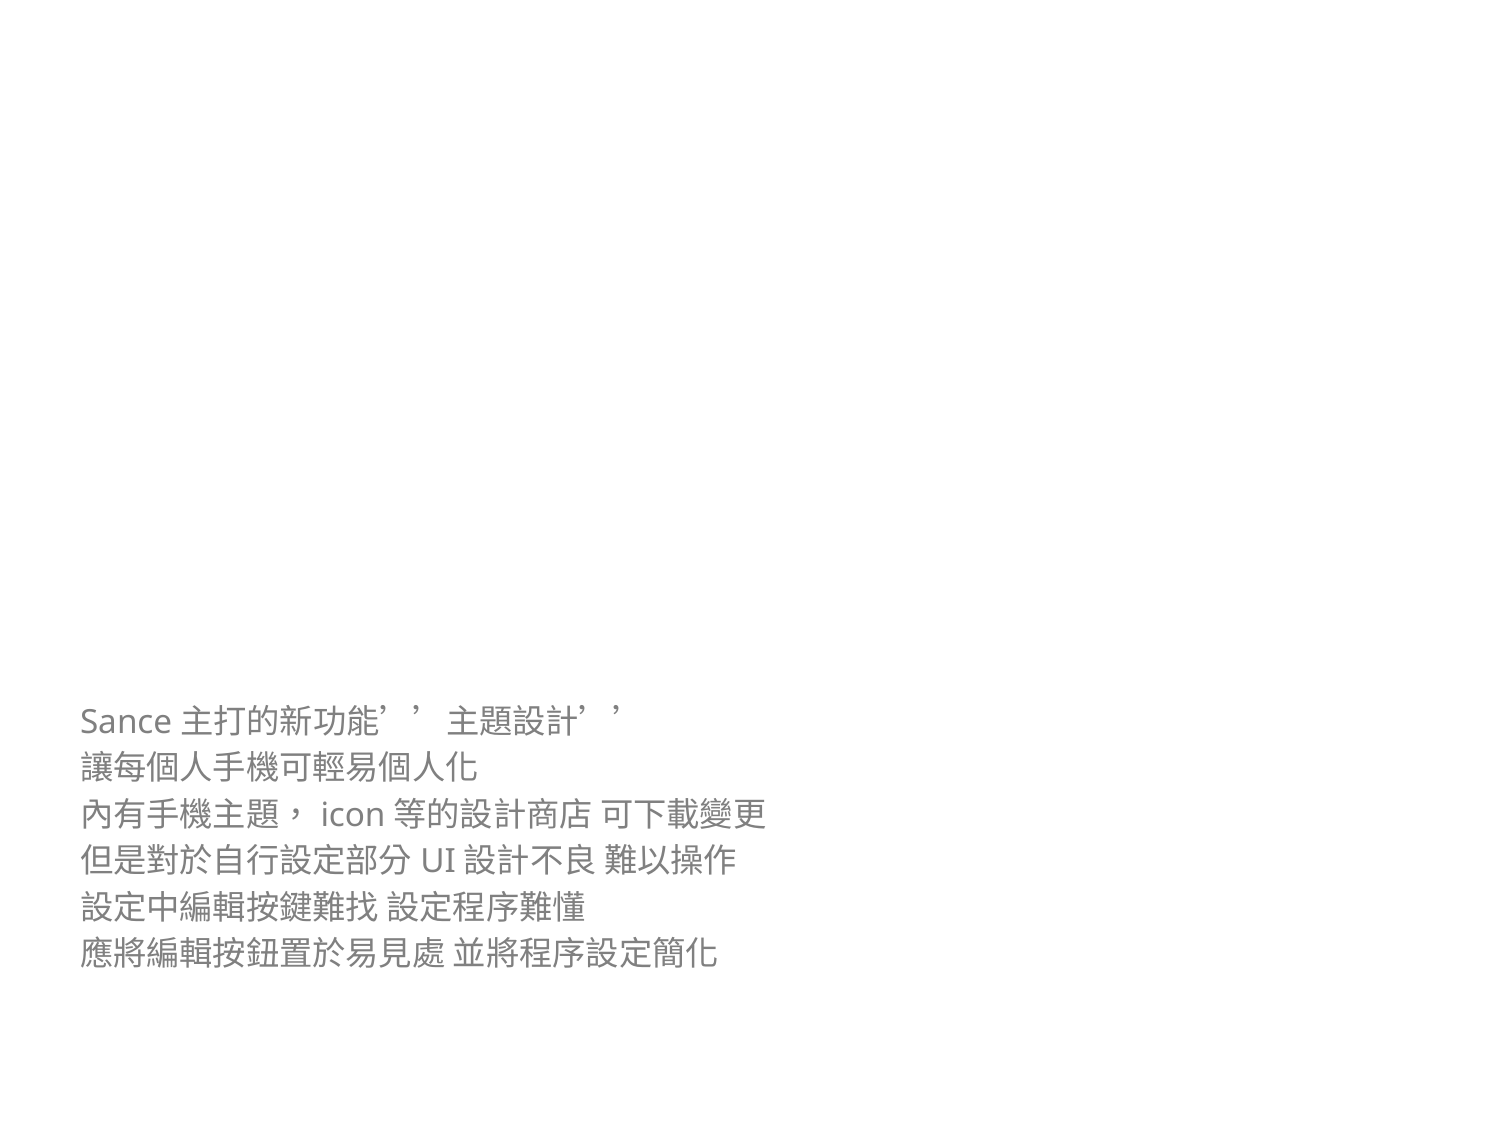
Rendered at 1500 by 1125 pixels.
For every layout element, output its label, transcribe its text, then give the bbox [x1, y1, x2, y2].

list Sance主打的新功能’’主題設計’’ 讓每個人手機可輕易個人化 內有手機主題，icon等的設計商店 可下載變更 但是對於自行設定部分UI設計不良 難以操作 設定中編輯按鍵難找 設定程序難懂 應將編輯按鈕置於易見處 並將程序設定簡化 [64, 692, 918, 1017]
